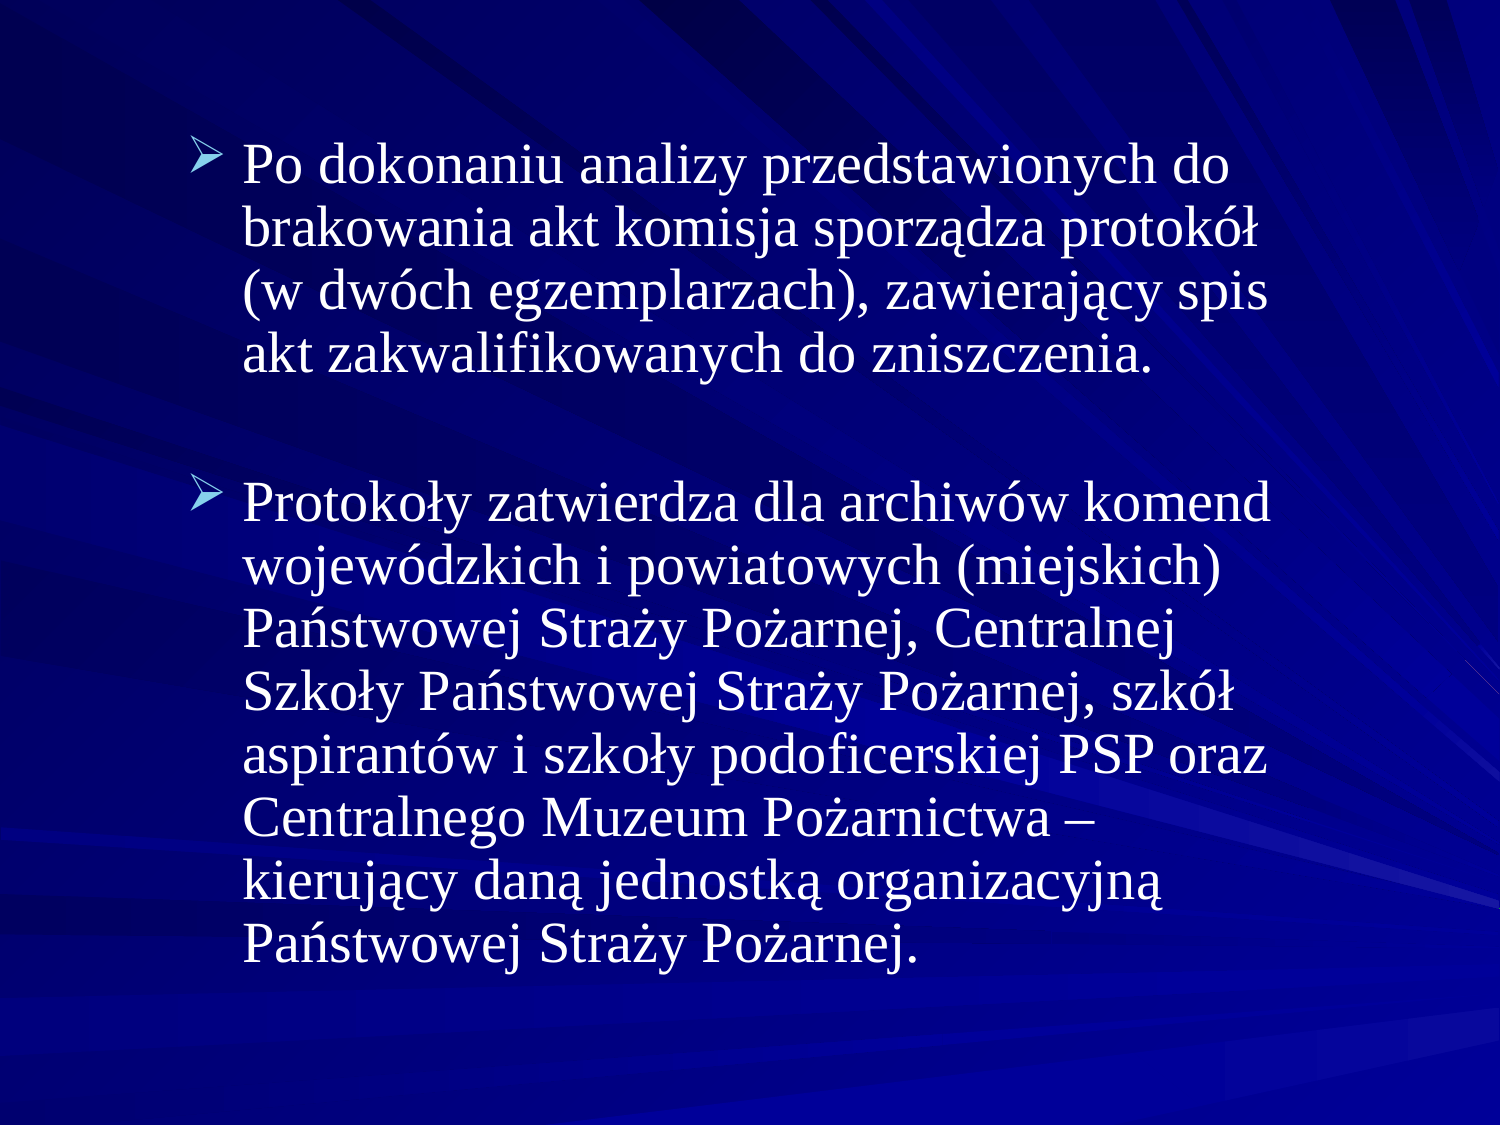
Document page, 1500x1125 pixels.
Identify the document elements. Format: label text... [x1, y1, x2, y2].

list Po dokonaniu analizy przedstawionych do brakowania akt komisja sporządza protokół (w dwóch egzemplarzach), zawierający spis akt zakwalifikowanych do zniszczenia. Protokoły zatwierdza dla archiwów komend wojewódzkich i powiatowych (miejskich) Państwowej Straży Pożarnej, Centralnej Szkoły Państwowej Straży Pożarnej, szkół aspirantów i szkoły podoficerskiej PSP oraz Centralnego Muzeum Pożarnictwa – kierujący daną jednostką organizacyjną Państwowej Straży Pożarnej. [171, 125, 1329, 1000]
